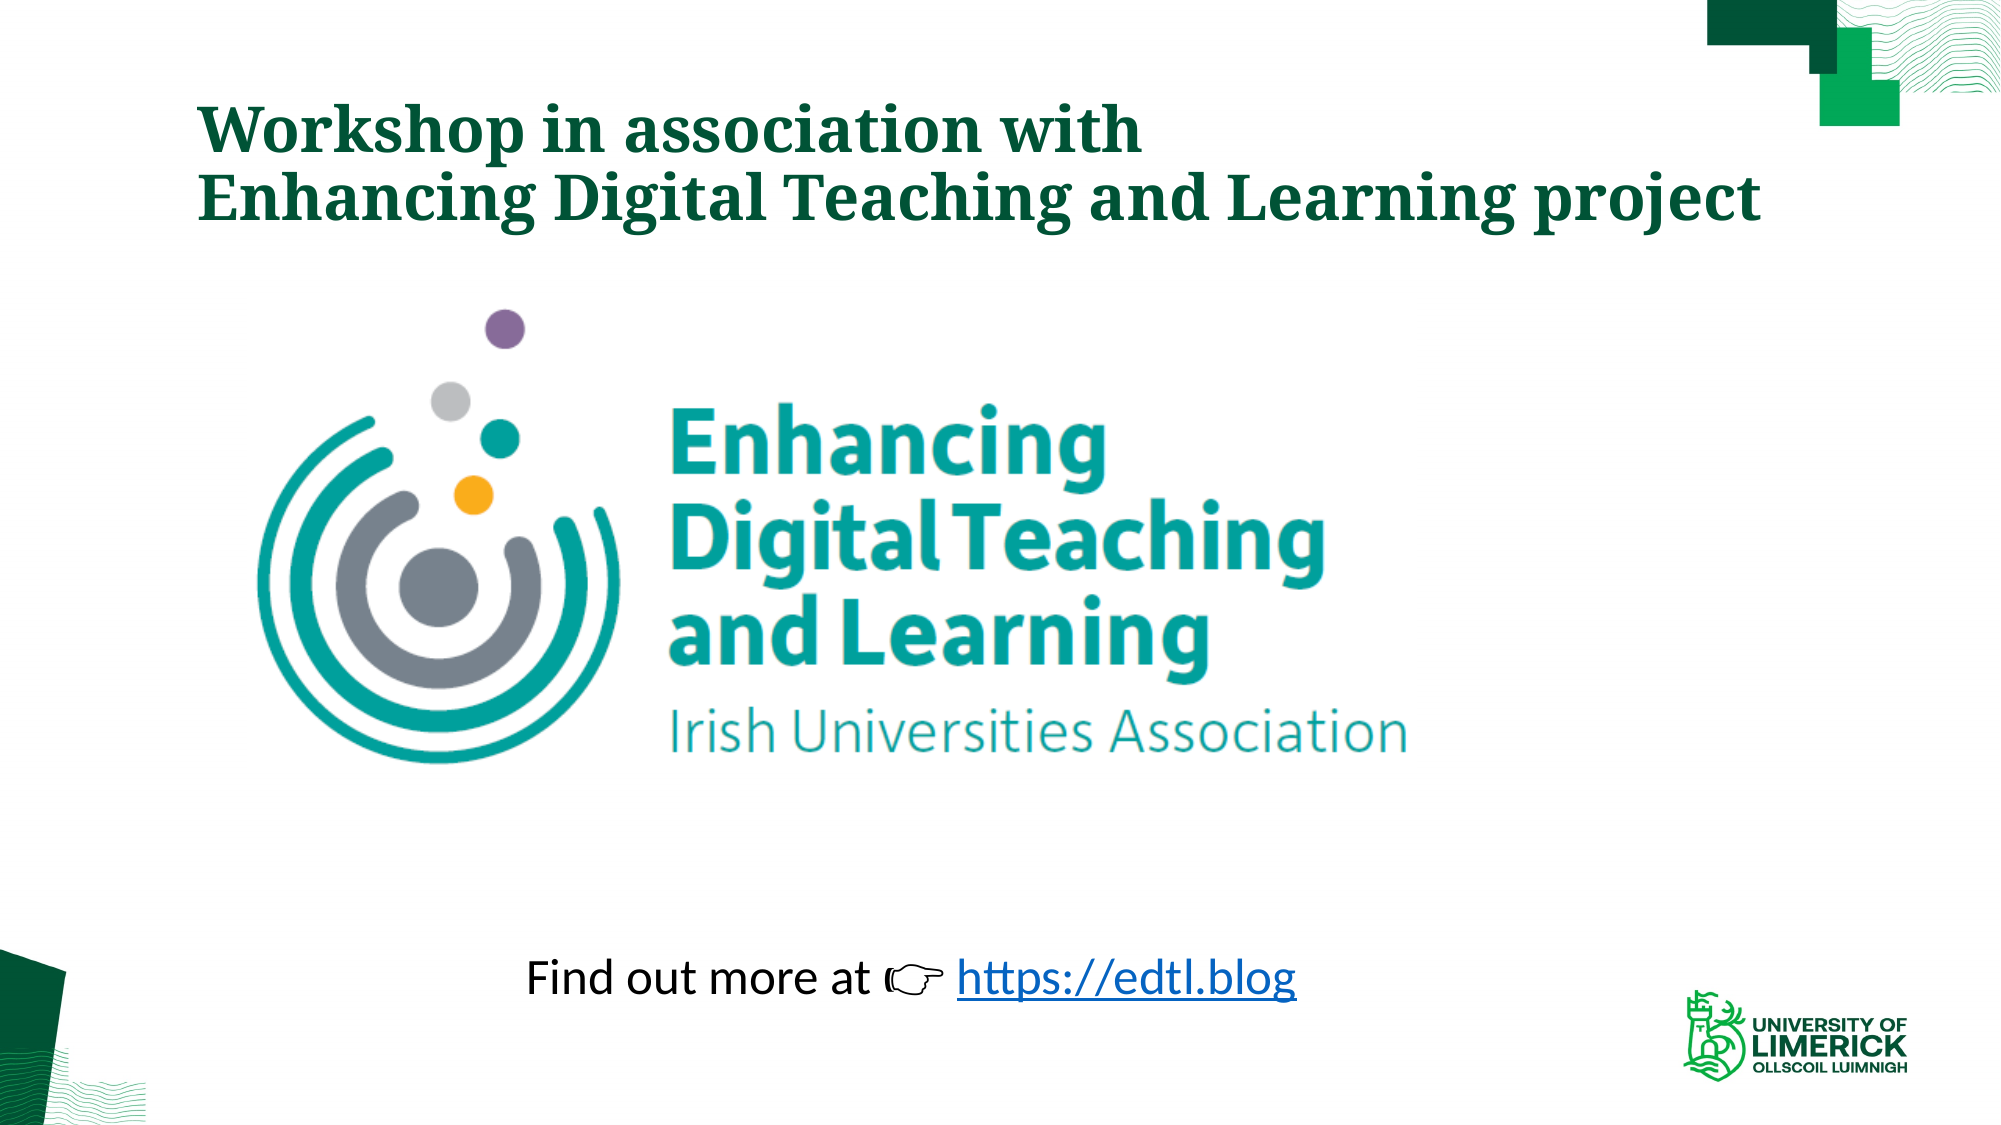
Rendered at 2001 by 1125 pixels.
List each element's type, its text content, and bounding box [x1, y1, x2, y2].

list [247, 296, 1416, 768]
picture [0, 0, 2001, 1125]
title Workshop in association with Enhancing Digital Teaching and Learning project [183, 90, 1889, 284]
text_box Find out more at 👉 https://edtl.blog [511, 936, 1417, 1013]
